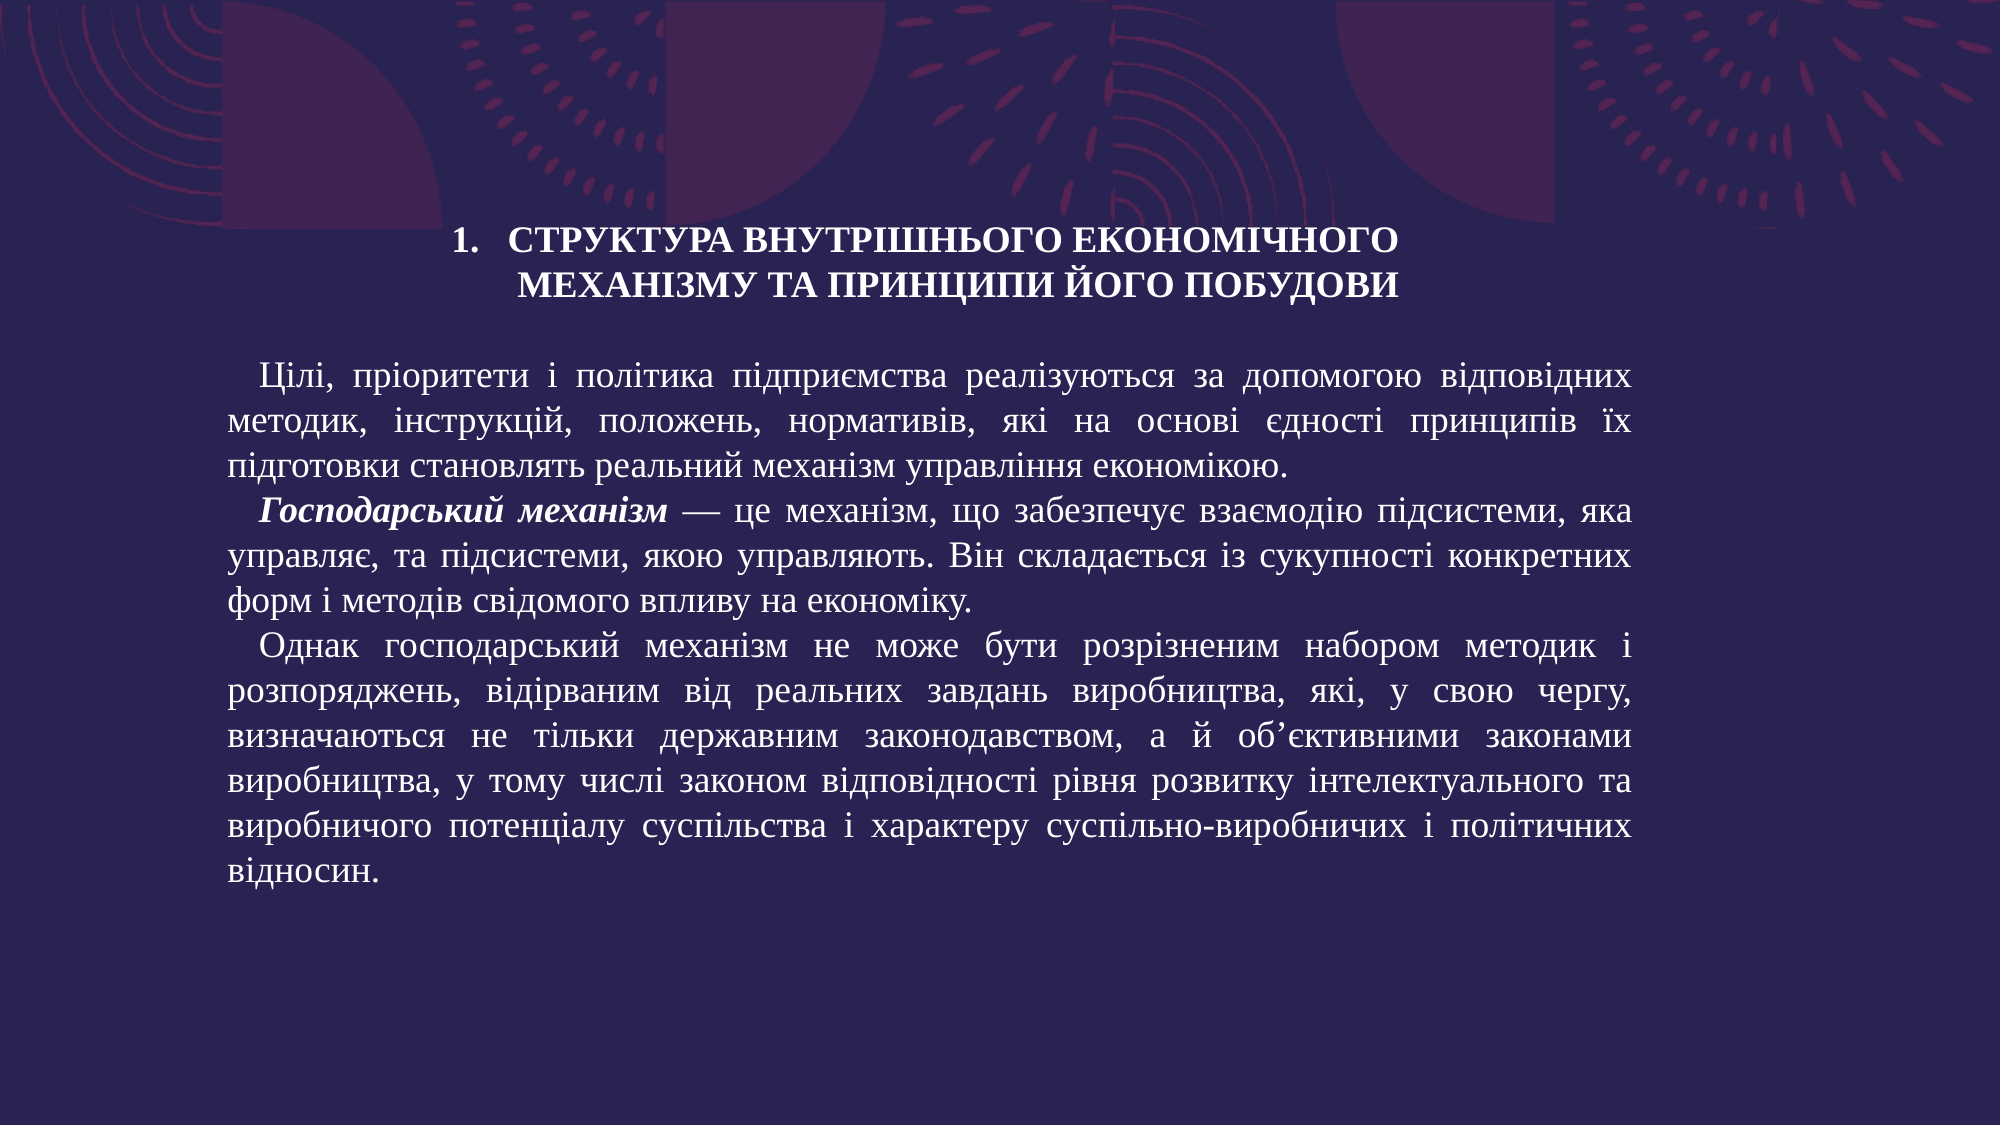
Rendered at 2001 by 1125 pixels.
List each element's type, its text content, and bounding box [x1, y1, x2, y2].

text_box структура внутрішнього економічного механізму та принципи його побудови Цілі, пріоритети і політика підприємства реалізуються за допомогою відповідних методик, інструкцій, положень, нормативів, які на основі єдності принципів їх підготовки становлять реальний механізм управління економікою. Господарський механізм — це механізм, що забезпечує взаємодію підсистеми, яка управляє, та підсистеми, якою управляють. Він складається із сукупності конкретних форм і методів свідомого впливу на економіку. Однак господарський механізм не може бути розрізненим набором методик і розпоряджень, відірваним від реальних завдань виробництва, які, у свою чергу, визначаються не тільки державним законодавством, а й об’єктивними законами виробництва, у тому числі законом відповідності рівня розвитку інтелектуального та виробничого потенціалу суспільства і характеру суспільно-виробничих і політичних відносин. [212, 207, 1649, 898]
